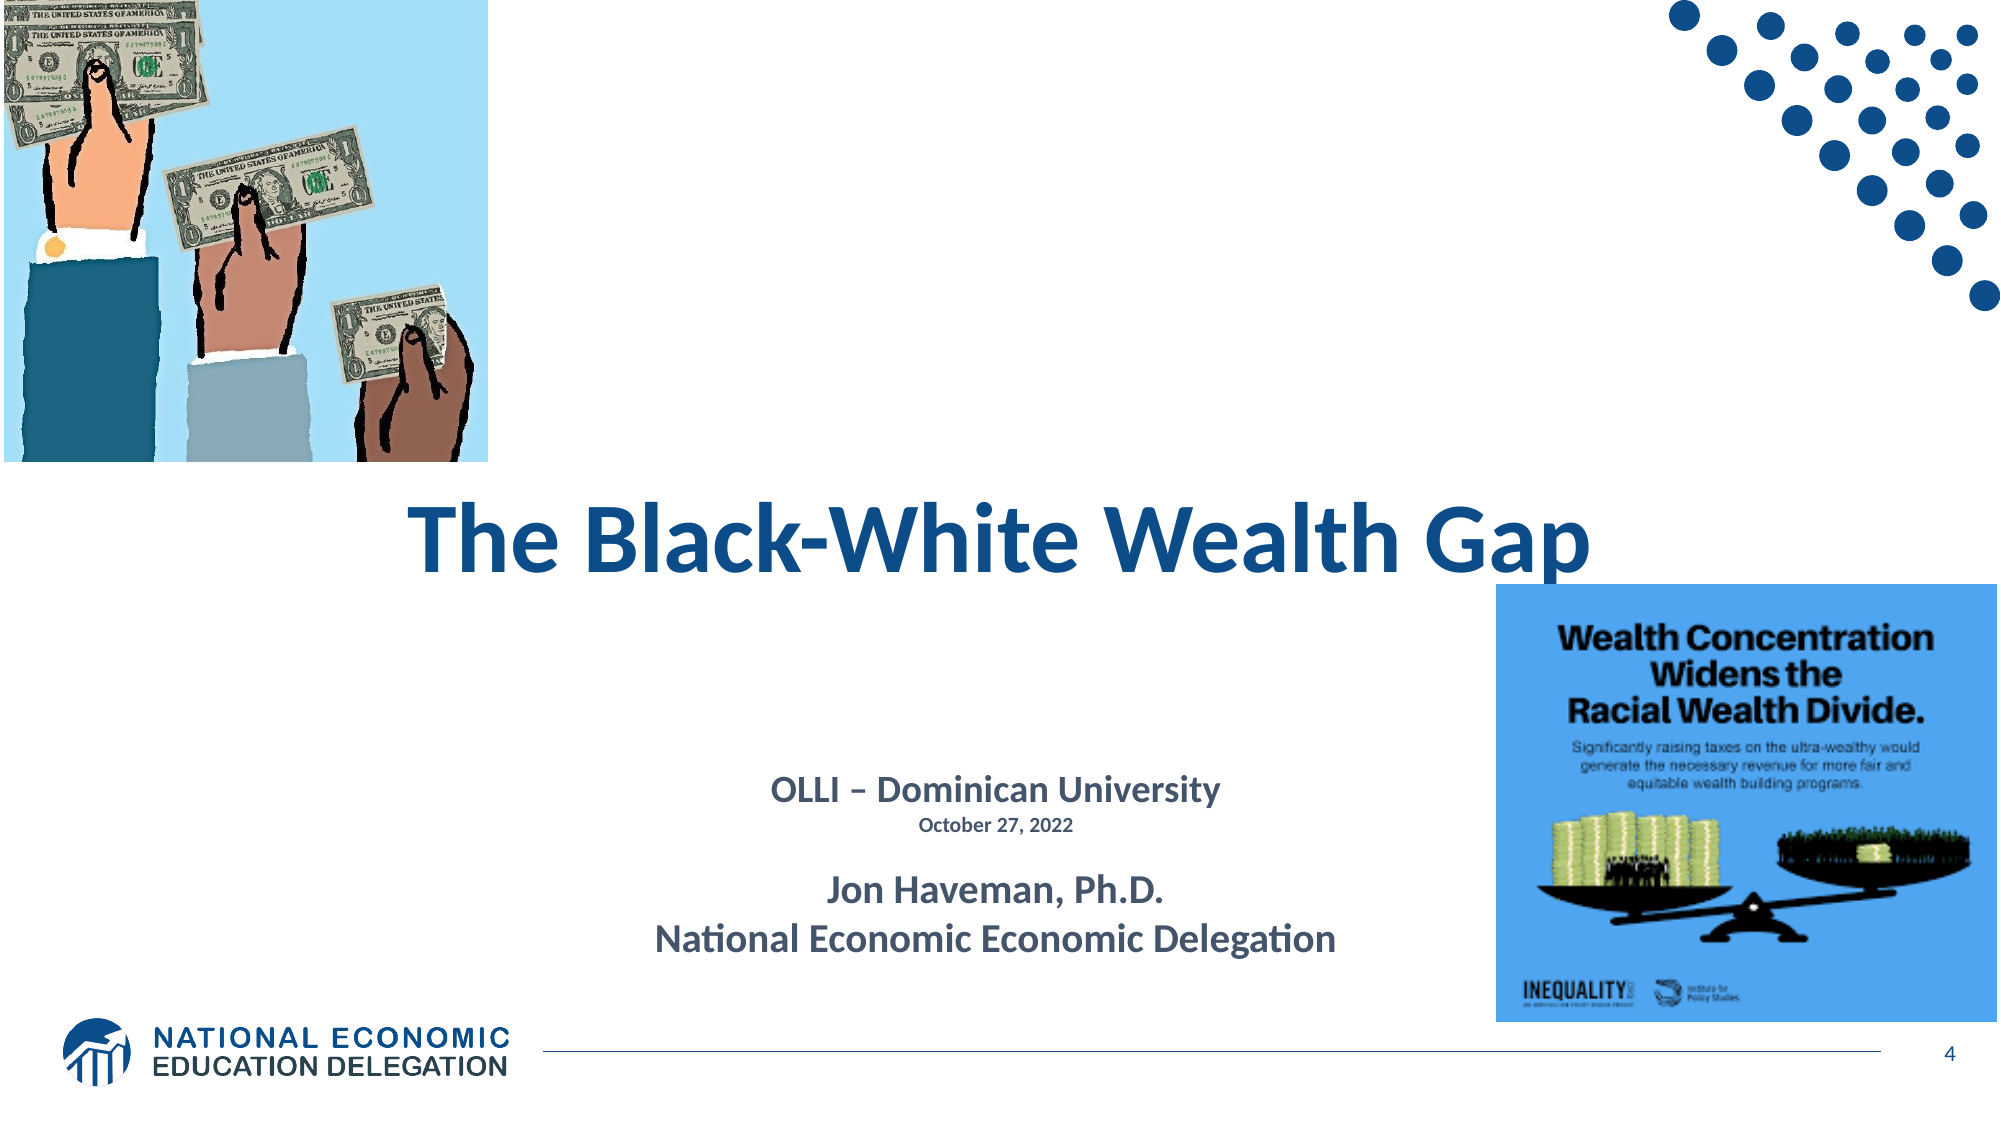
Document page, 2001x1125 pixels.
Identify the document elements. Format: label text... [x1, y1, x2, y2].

subtitle The Black-White Wealth Gap [161, 461, 1839, 605]
picture [55, 1013, 520, 1091]
slide_number 4 [1521, 1022, 1972, 1082]
picture [1496, 584, 1997, 1022]
text_box OLLI – Dominican University October 27, 2022 Jon Haveman, Ph.D. National Economic Economic Delegation [246, 756, 1496, 972]
picture [4, 0, 488, 462]
